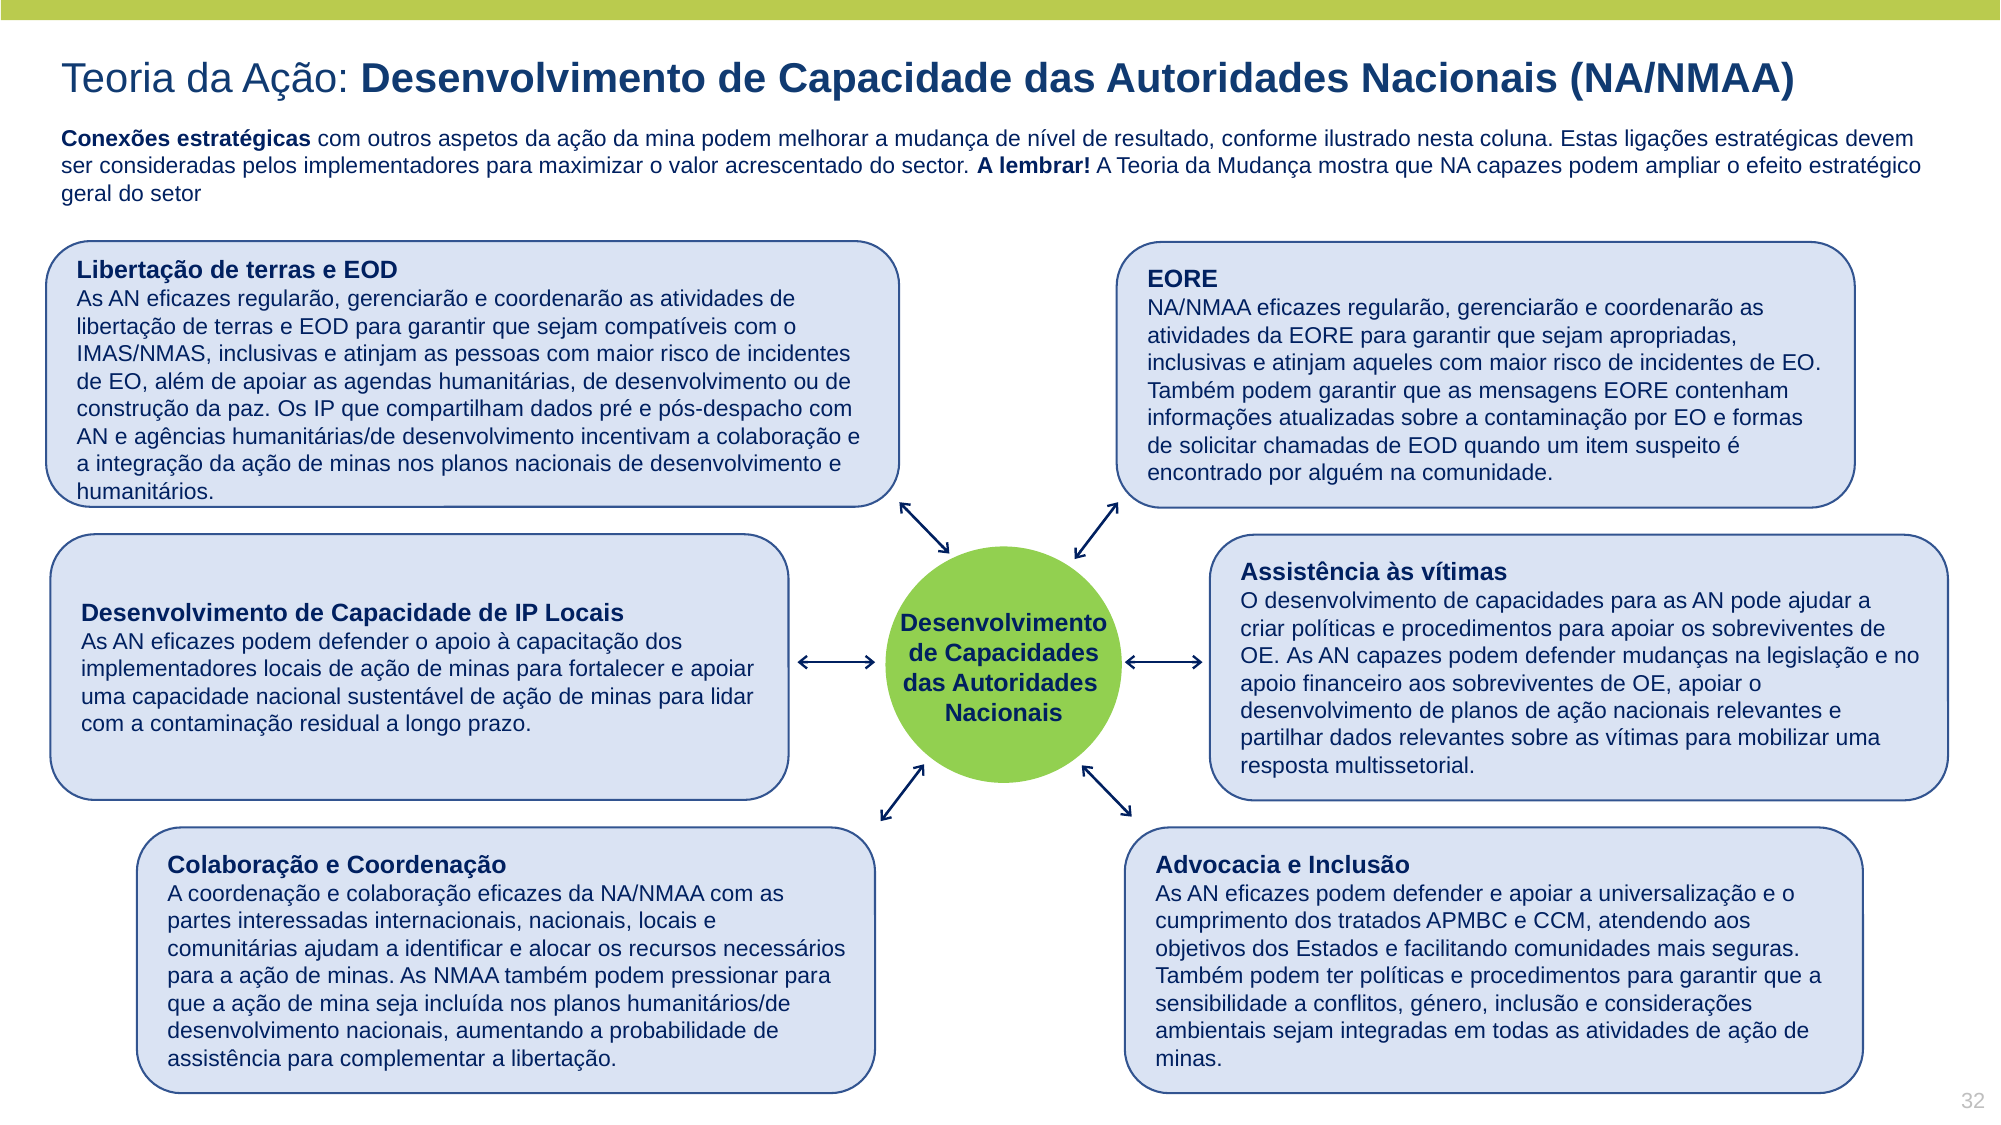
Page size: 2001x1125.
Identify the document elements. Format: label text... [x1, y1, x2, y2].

text_box Advocacia e Inclusão As AN eficazes podem defender e apoiar a universalização e o cumprimento dos tratados APMBC e CCM, atendendo aos objetivos dos Estados e facilitando comunidades mais seguras. Também podem ter políticas e procedimentos para garantir que a sensibilidade a conflitos, género, inclusão e considerações ambientais sejam integradas em todas as atividades de ação de minas. [1123, 826, 1865, 1095]
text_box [1074, 502, 1119, 560]
text_box Colaboração e Coordenação A coordenação e colaboração eficazes da NA/NMAA com as partes interessadas internacionais, nacionais, locais e comunitárias ajudam a identificar e alocar os recursos necessários para a ação de minas. As NMAA também podem pressionar para que a ação de mina seja incluída nos planos humanitários/de desenvolvimento nacionais, aumentando a probabilidade de assistência para complementar a libertação. [135, 826, 877, 1095]
text_box Assistência às vítimas O desenvolvimento de capacidades para as AN pode ajudar a criar políticas e procedimentos para apoiar os sobreviventes de OE. As AN capazes podem defender mudanças na legislação e no apoio financeiro aos sobreviventes de OE, apoiar o desenvolvimento de planos de ação nacionais relevantes e partilhar dados relevantes sobre as vítimas para mobilizar uma resposta multissetorial. [1208, 533, 1950, 802]
text_box EORE NA/NMAA eficazes regularão, gerenciarão e coordenarão as atividades da EORE para garantir que sejam apropriadas, inclusivas e atinjam aqueles com maior risco de incidentes de EO. Também podem garantir que as mensagens EORE contenham informações atualizadas sobre a contaminação por EO e formas de solicitar chamadas de EOD quando um item suspeito é encontrado por alguém na comunidade. [1115, 241, 1856, 509]
text_box Desenvolvimento de Capacidade de IP Locais As AN eficazes podem defender o apoio à capacitação dos implementadores locais de ação de minas para fortalecer e apoiar uma capacidade nacional sustentável de ação de minas para lidar com a contaminação residual a longo prazo. [49, 533, 790, 801]
text_box [904, 545, 1104, 599]
text_box [906, 734, 1101, 784]
text_box Teoria da Ação: Desenvolvimento de Capacidade das Autoridades Nacionais (NA/NMAA) [61, 50, 1930, 116]
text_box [1081, 765, 1132, 817]
text_box [0, 0, 2000, 21]
text_box 32 [1930, 1075, 2000, 1125]
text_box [880, 764, 925, 822]
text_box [899, 502, 950, 554]
text_box Conexões estratégicas com outros aspetos da ação da mina podem melhorar a mudança de nível de resultado, conforme ilustrado nesta coluna. Estas ligações estratégicas devem ser consideradas pelos implementadores para maximizar o valor acrescentado do sector. A lembrar! A Teoria da Mudança mostra que NA capazes podem ampliar o efeito estratégico geral do setor [61, 116, 1939, 241]
text_box Desenvolvimento de Capacidades das Autoridades Nacionais [503, 599, 1505, 734]
text_box Libertação de terras e EOD As AN eficazes regularão, gerenciarão e coordenarão as atividades de libertação de terras e EOD para garantir que sejam compatíveis com o IMAS/NMAS, inclusivas e atinjam as pessoas com maior risco de incidentes de EO, além de apoiar as agendas humanitárias, de desenvolvimento ou de construção da paz. Os IP que compartilham dados pré e pós-despacho com AN e agências humanitárias/de desenvolvimento incentivam a colaboração e a integração da ação de minas nos planos nacionais de desenvolvimento e humanitários. [45, 241, 901, 508]
